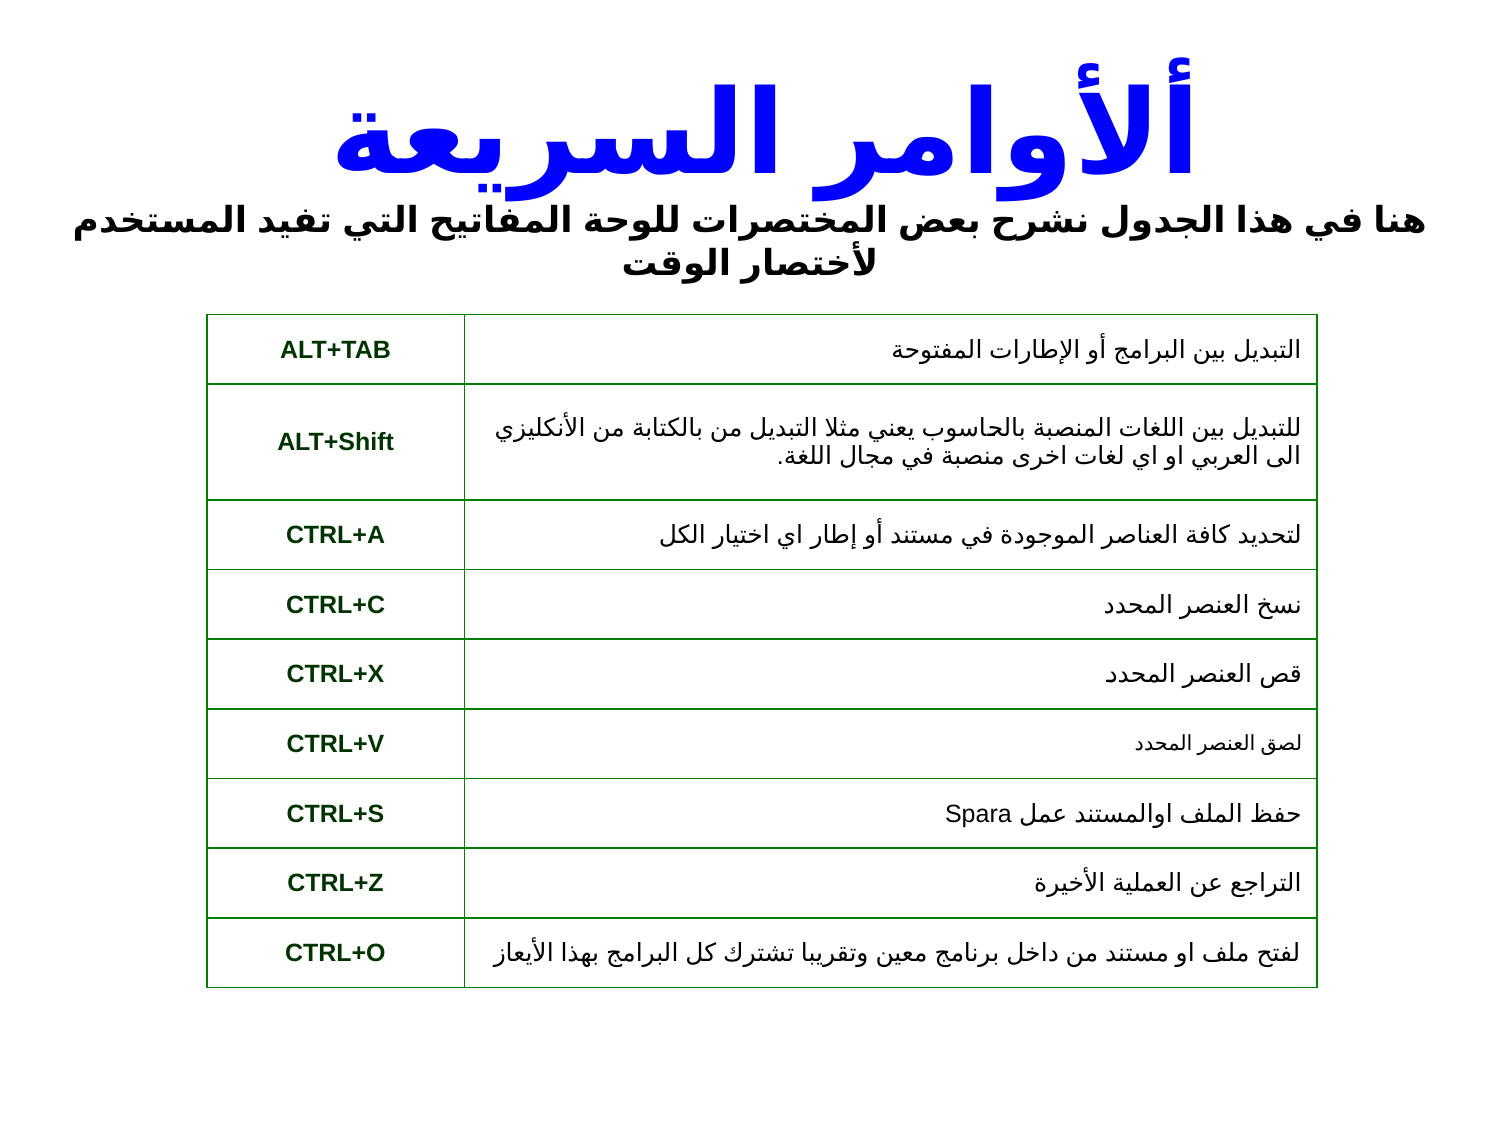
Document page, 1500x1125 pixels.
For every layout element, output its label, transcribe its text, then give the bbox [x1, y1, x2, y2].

table_cell حفظ الملف اوالمستند عمل Spara [465, 779, 1316, 847]
table_cell CTRL+Z [208, 849, 464, 917]
table_cell CTRL+O [208, 919, 464, 987]
table_cell ALT+Shift [208, 385, 464, 499]
table_cell قص العنصر المحدد [465, 640, 1316, 708]
table_cell لصق العنصر المحدد [465, 710, 1316, 778]
table_cell لتحديد كافة العناصر الموجودة في مستند أو إطار اي اختيار الكل [465, 501, 1316, 569]
table_header ALT+TAB [208, 315, 464, 383]
table_cell لفتح ملف او مستند من داخل برنامج معين وتقريبا تشترك كل البرامج بهذا الأيعاز [465, 919, 1316, 987]
title ألأوامر السريعة هنا في هذا الجدول نشرح بعض المختصرات للوحة المفاتيح التي تفيد المستخدم لأختصار الوقت [0, 49, 1500, 291]
table_cell التراجع عن العملية الأخيرة [465, 849, 1316, 917]
table_header التبديل بين البرامج أو الإطارات المفتوحة [465, 315, 1316, 383]
table_cell CTRL+V [208, 710, 464, 778]
table_cell CTRL+S [208, 779, 464, 847]
table_cell CTRL+A [208, 501, 464, 569]
table_cell للتبديل بين اللغات المنصبة بالحاسوب يعني مثلا التبديل من بالكتابة من الأنكليزي الى العربي او اي لغات اخرى منصبة في مجال اللغة. [465, 385, 1316, 499]
table_cell نسخ العنصر المحدد [465, 570, 1316, 638]
table_cell CTRL+X [208, 640, 464, 708]
table_cell CTRL+C [208, 570, 464, 638]
